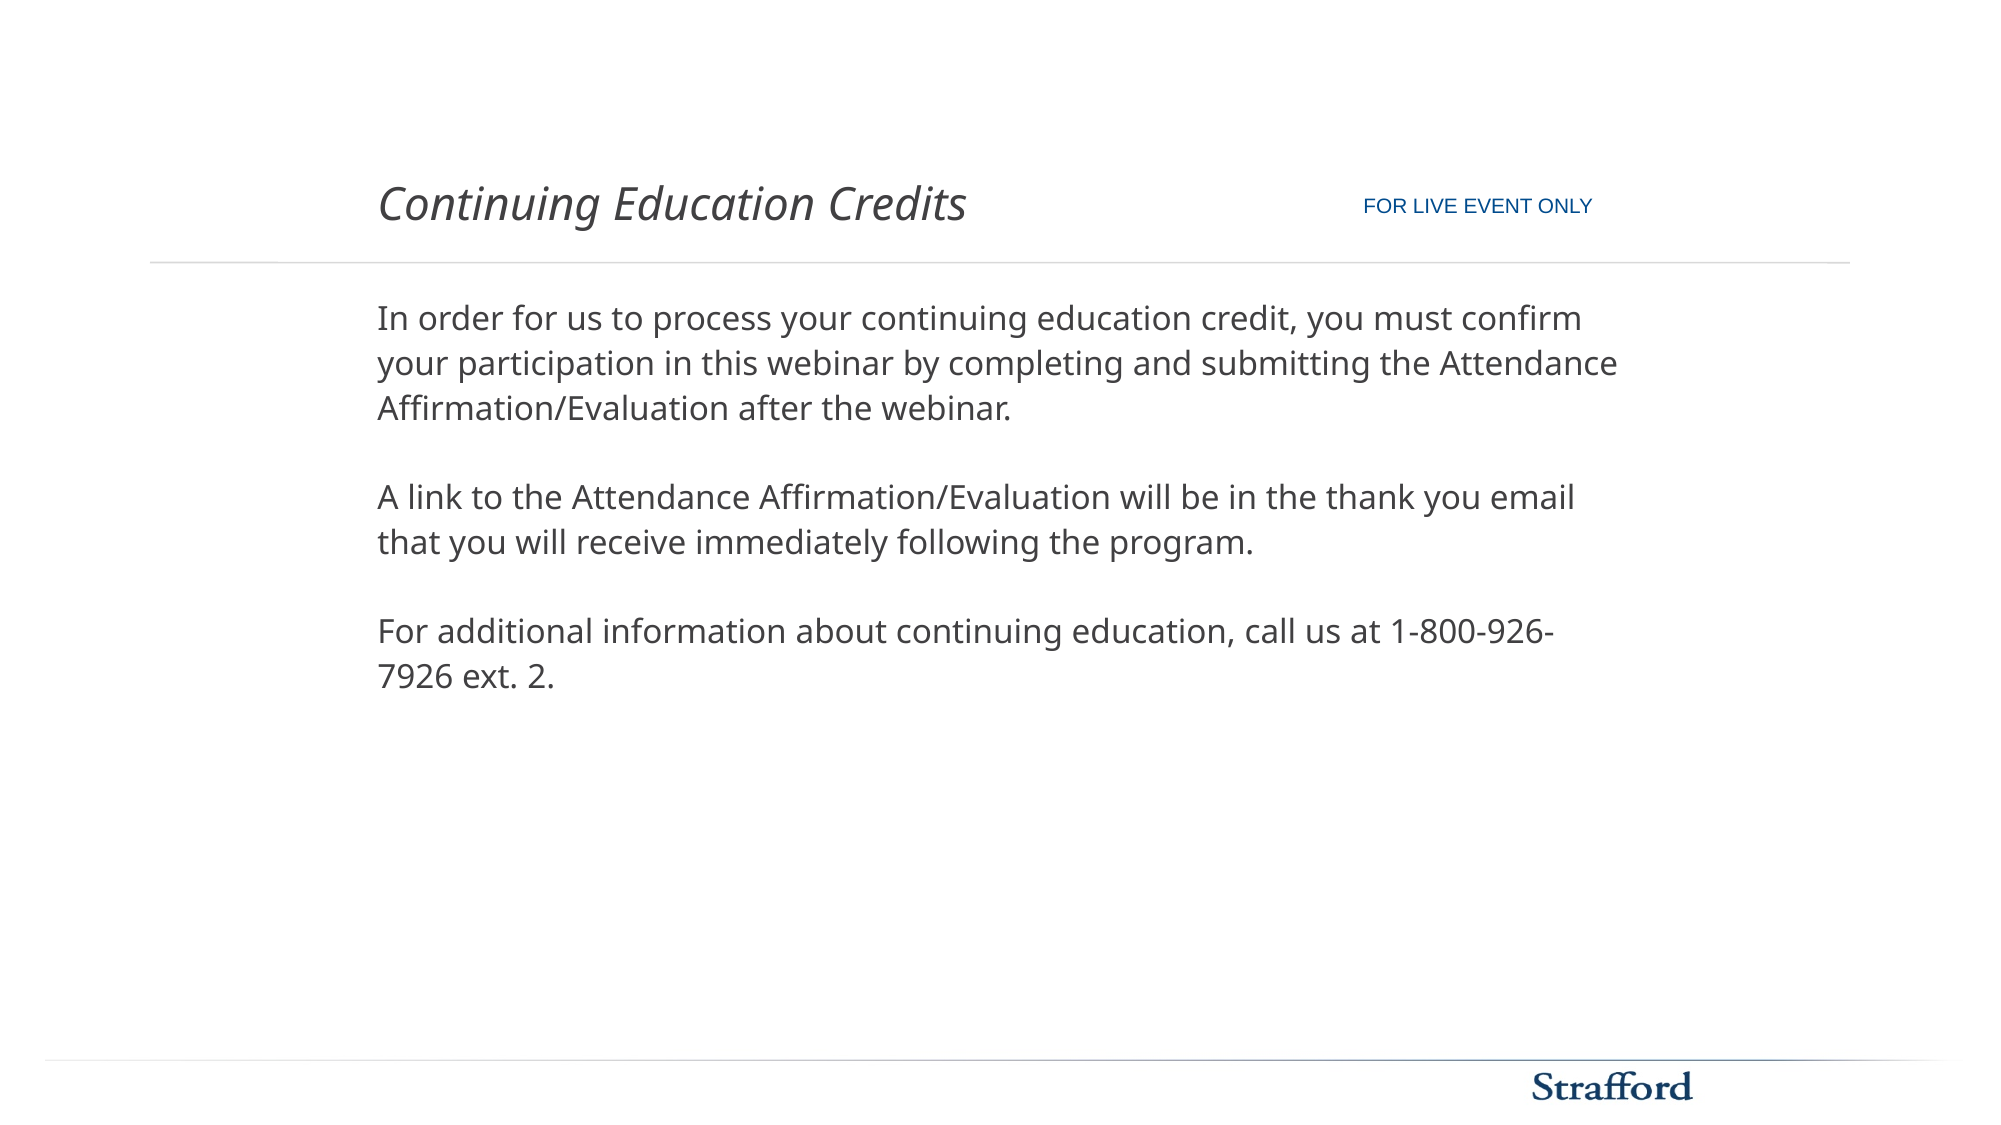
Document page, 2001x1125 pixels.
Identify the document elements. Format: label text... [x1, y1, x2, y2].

list In order for us to process your continuing education credit, you must confirm your participation in this webinar by completing and submitting the Attendance Affirmation/Evaluation after the webinar. A link to the Attendance Affirmation/Evaluation will be in the thank you email that you will receive immediately following the program. For additional information about continuing education, call us at 1-800-926-7926 ext. 2. [362, 262, 1638, 912]
picture [45, 1049, 1963, 1114]
title Continuing Education Credits [362, 161, 1638, 237]
text_box FOR LIVE EVENT ONLY [962, 179, 1608, 230]
